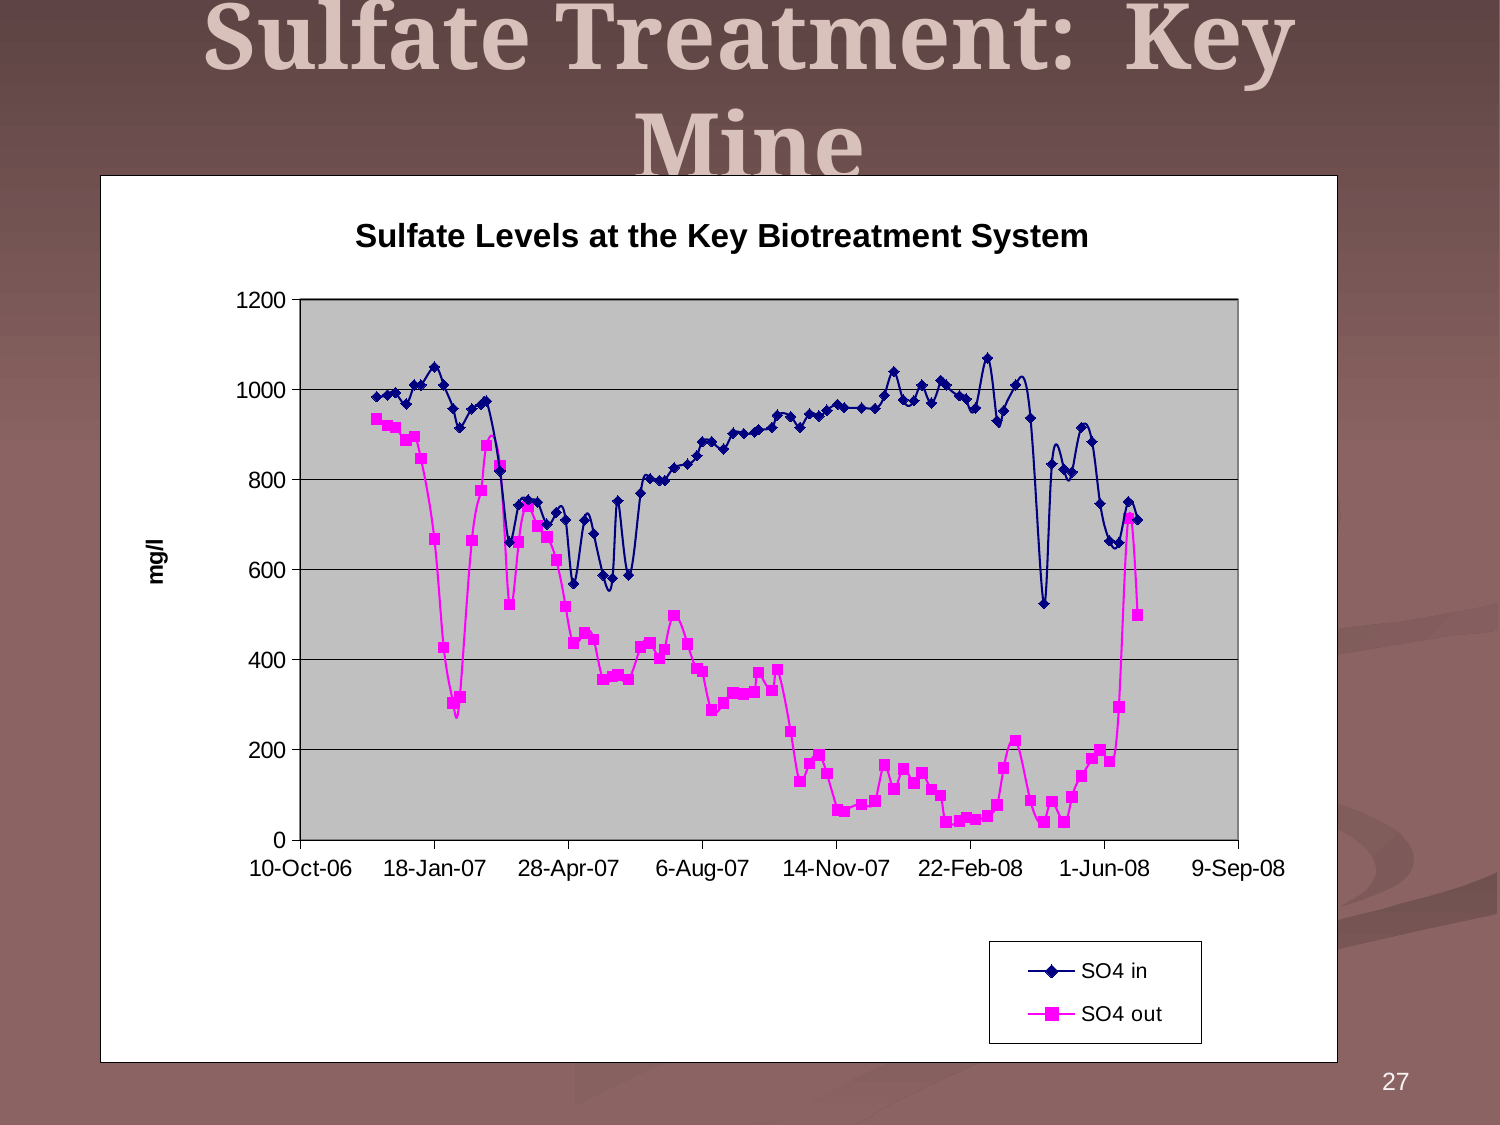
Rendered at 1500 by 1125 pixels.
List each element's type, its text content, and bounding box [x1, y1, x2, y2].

chart [99, 174, 1338, 1063]
title Sulfate Treatment: Key Mine [74, 0, 1426, 176]
slide_number 27 [1074, 1024, 1426, 1104]
